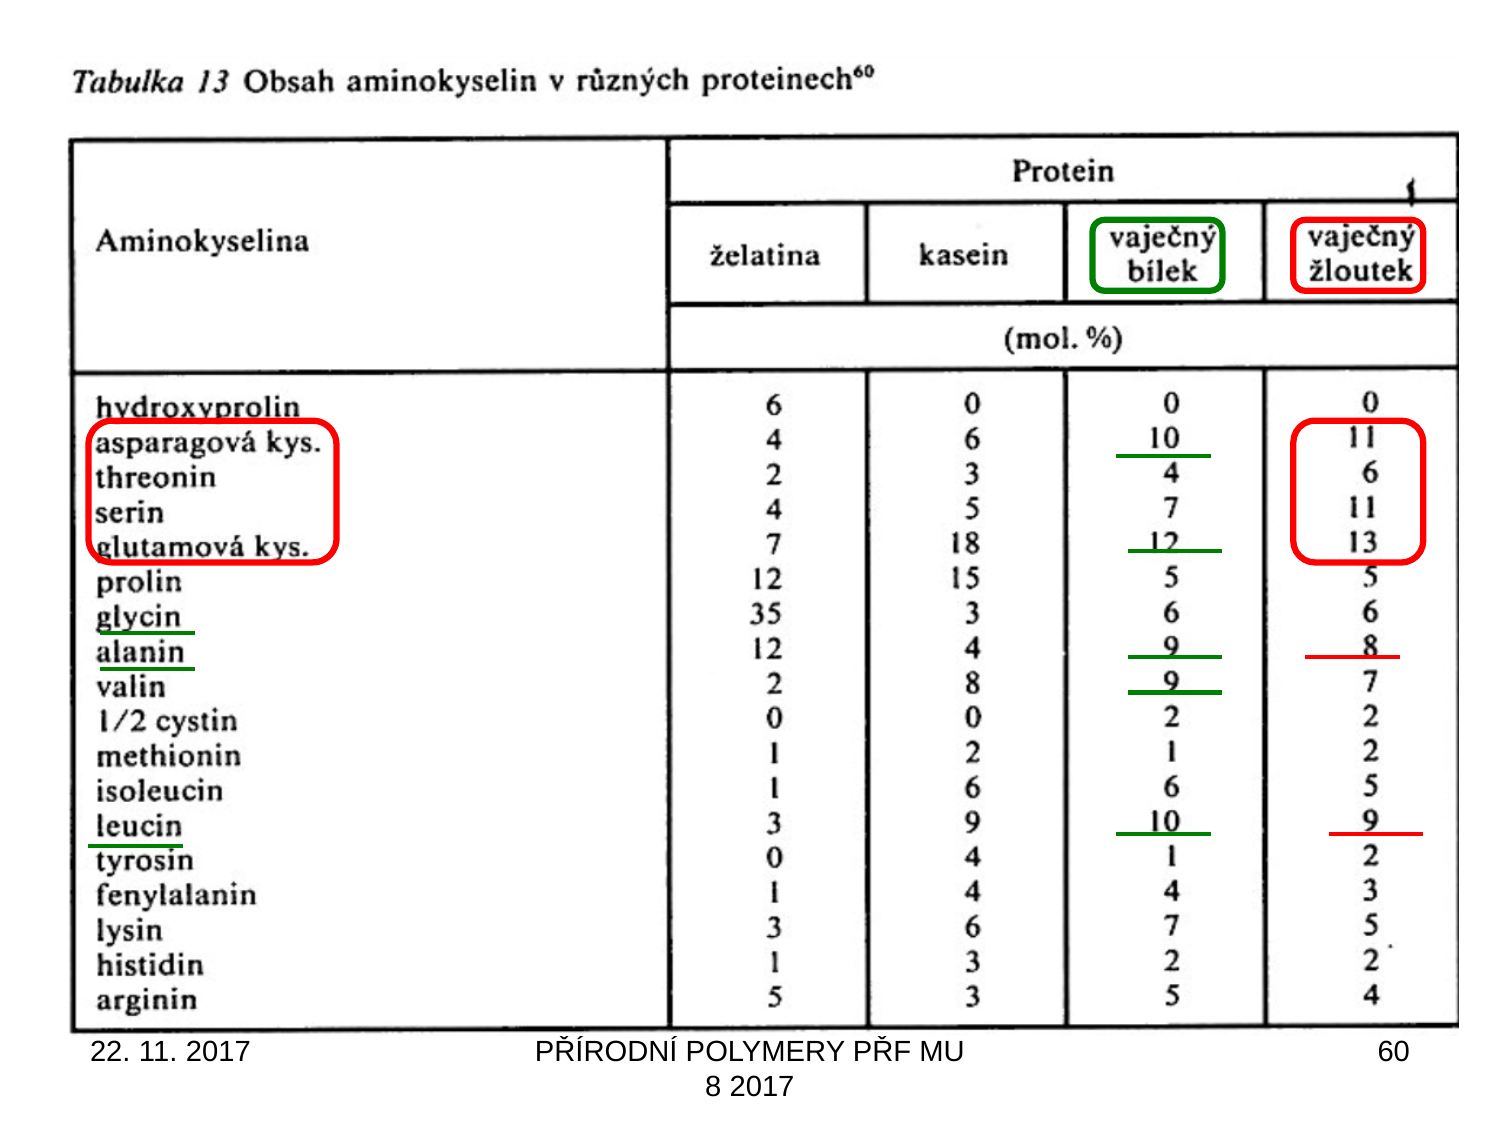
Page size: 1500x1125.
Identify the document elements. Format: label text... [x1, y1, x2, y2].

slide_number 60 [1250, 1036, 1426, 1103]
text_box [1291, 418, 1426, 565]
slide_number 22. 11. 2017 [74, 1036, 260, 1103]
text_box [86, 418, 260, 565]
text_box [1291, 217, 1426, 293]
picture [55, 0, 1459, 1125]
